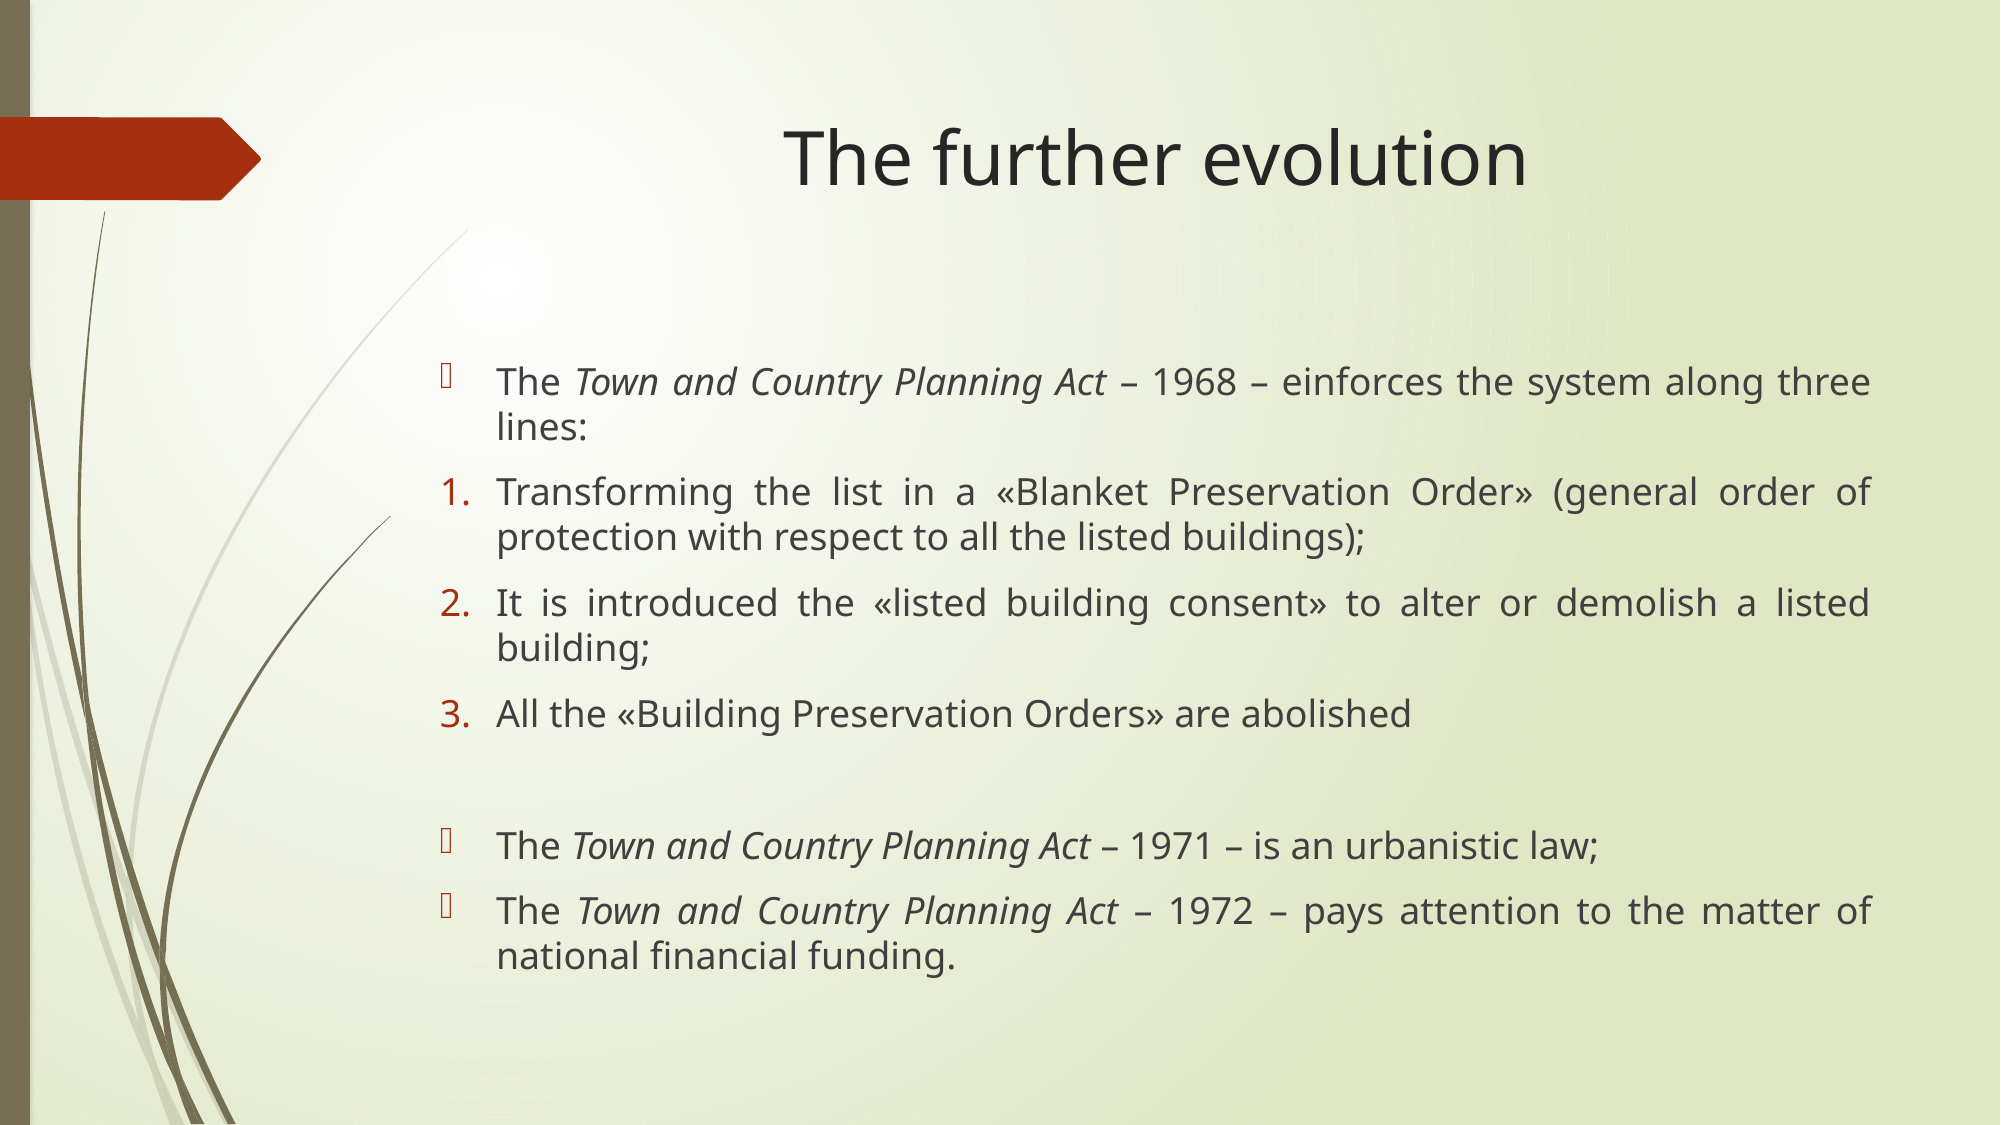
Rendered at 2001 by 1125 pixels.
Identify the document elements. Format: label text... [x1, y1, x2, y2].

list The Town and Country Planning Act – 1968 – einforces the system along three lines: Transforming the list in a «Blanket Preservation Order» (general order of protection with respect to all the listed buildings); It is introduced the «listed building consent» to alter or demolish a listed building; All the «Building Preservation Orders» are abolished The Town and Country Planning Act – 1971 – is an urbanistic law; The Town and Country Planning Act – 1972 – pays attention to the matter of national financial funding. [424, 350, 1888, 970]
title The further evolution [425, 102, 1888, 313]
